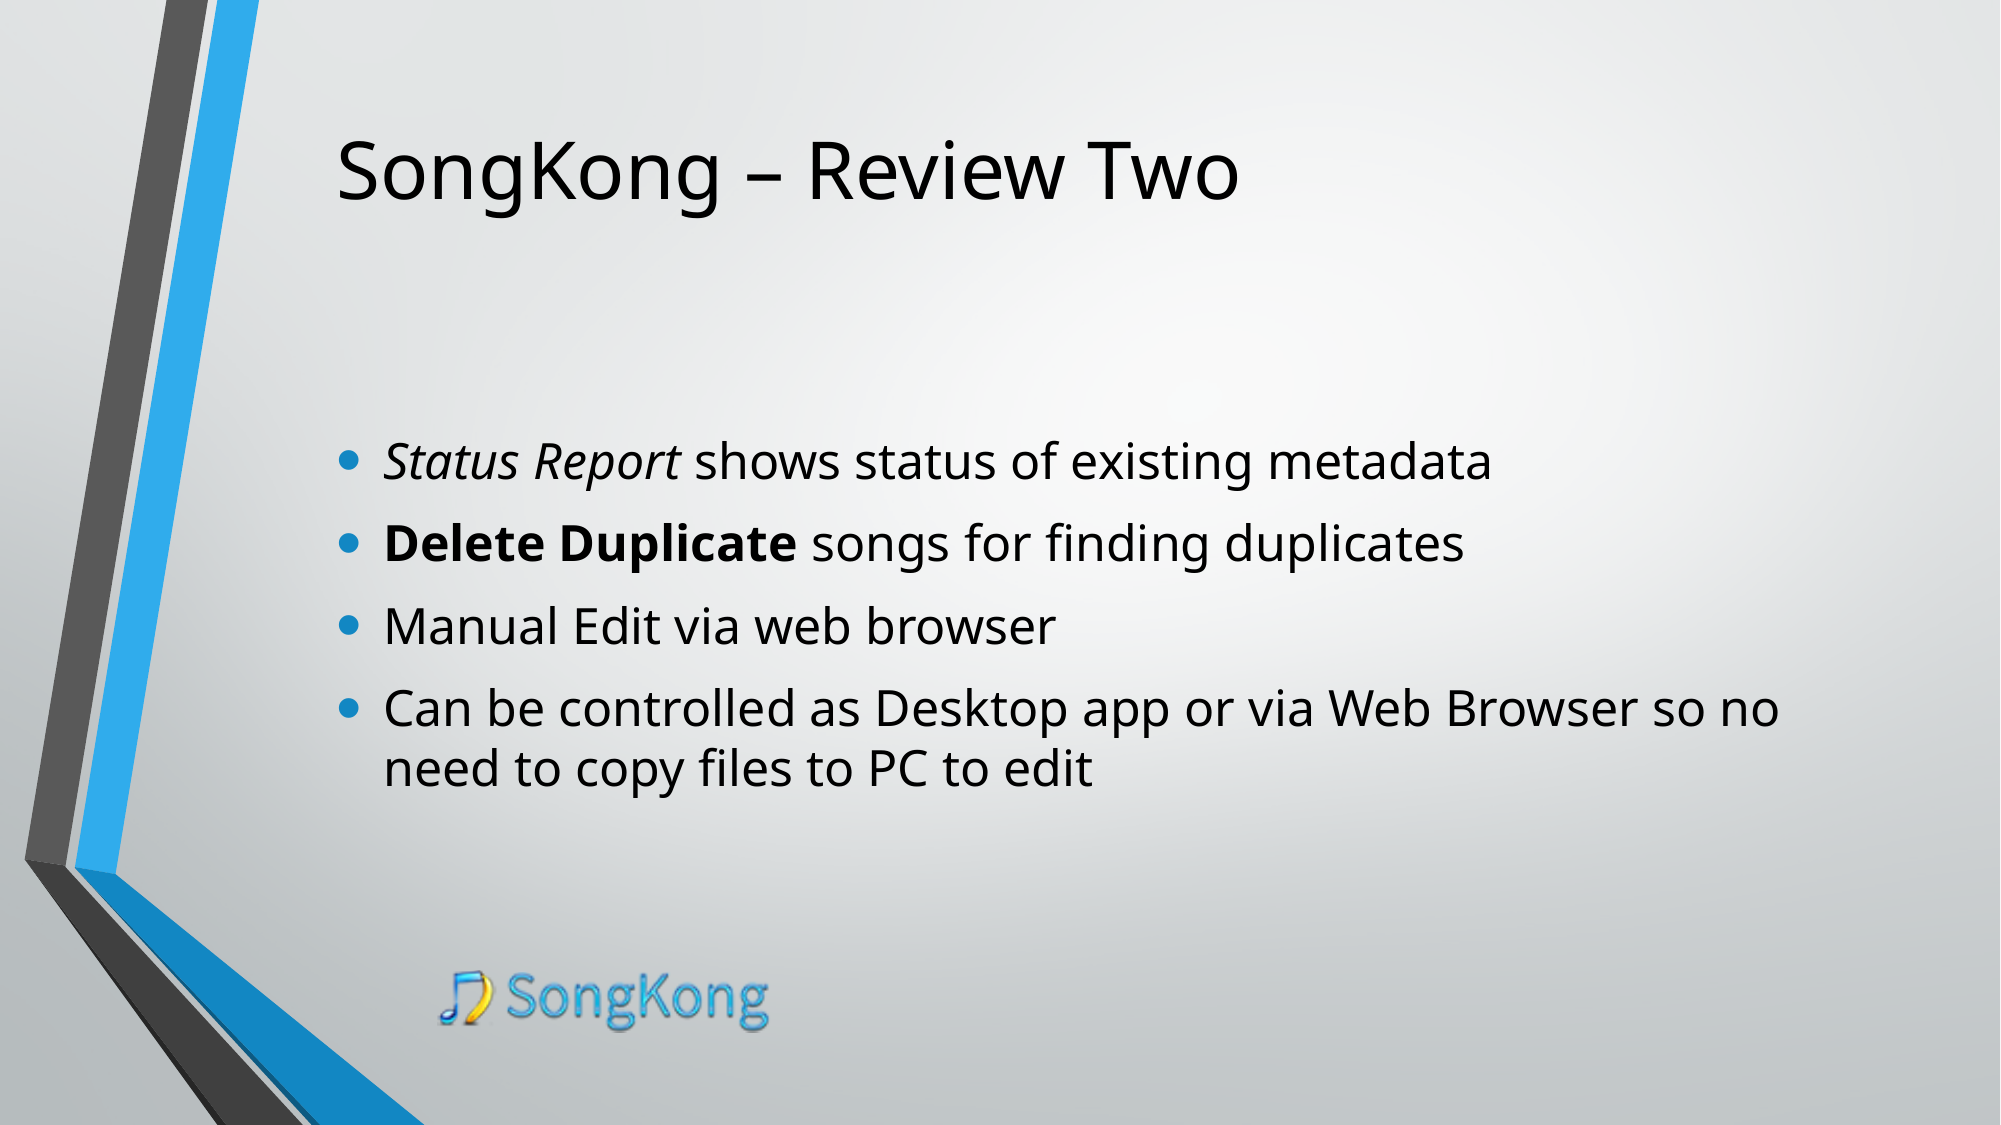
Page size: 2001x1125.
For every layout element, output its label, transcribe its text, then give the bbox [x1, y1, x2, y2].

list Status Report shows status of existing metadata Delete Duplicate songs for finding duplicates Manual Edit via web browser Can be controlled as Desktop app or via Web Browser so no need to copy files to PC to edit [321, 299, 1863, 927]
picture [437, 970, 792, 1033]
title SongKong – Review Two [321, 111, 1887, 224]
